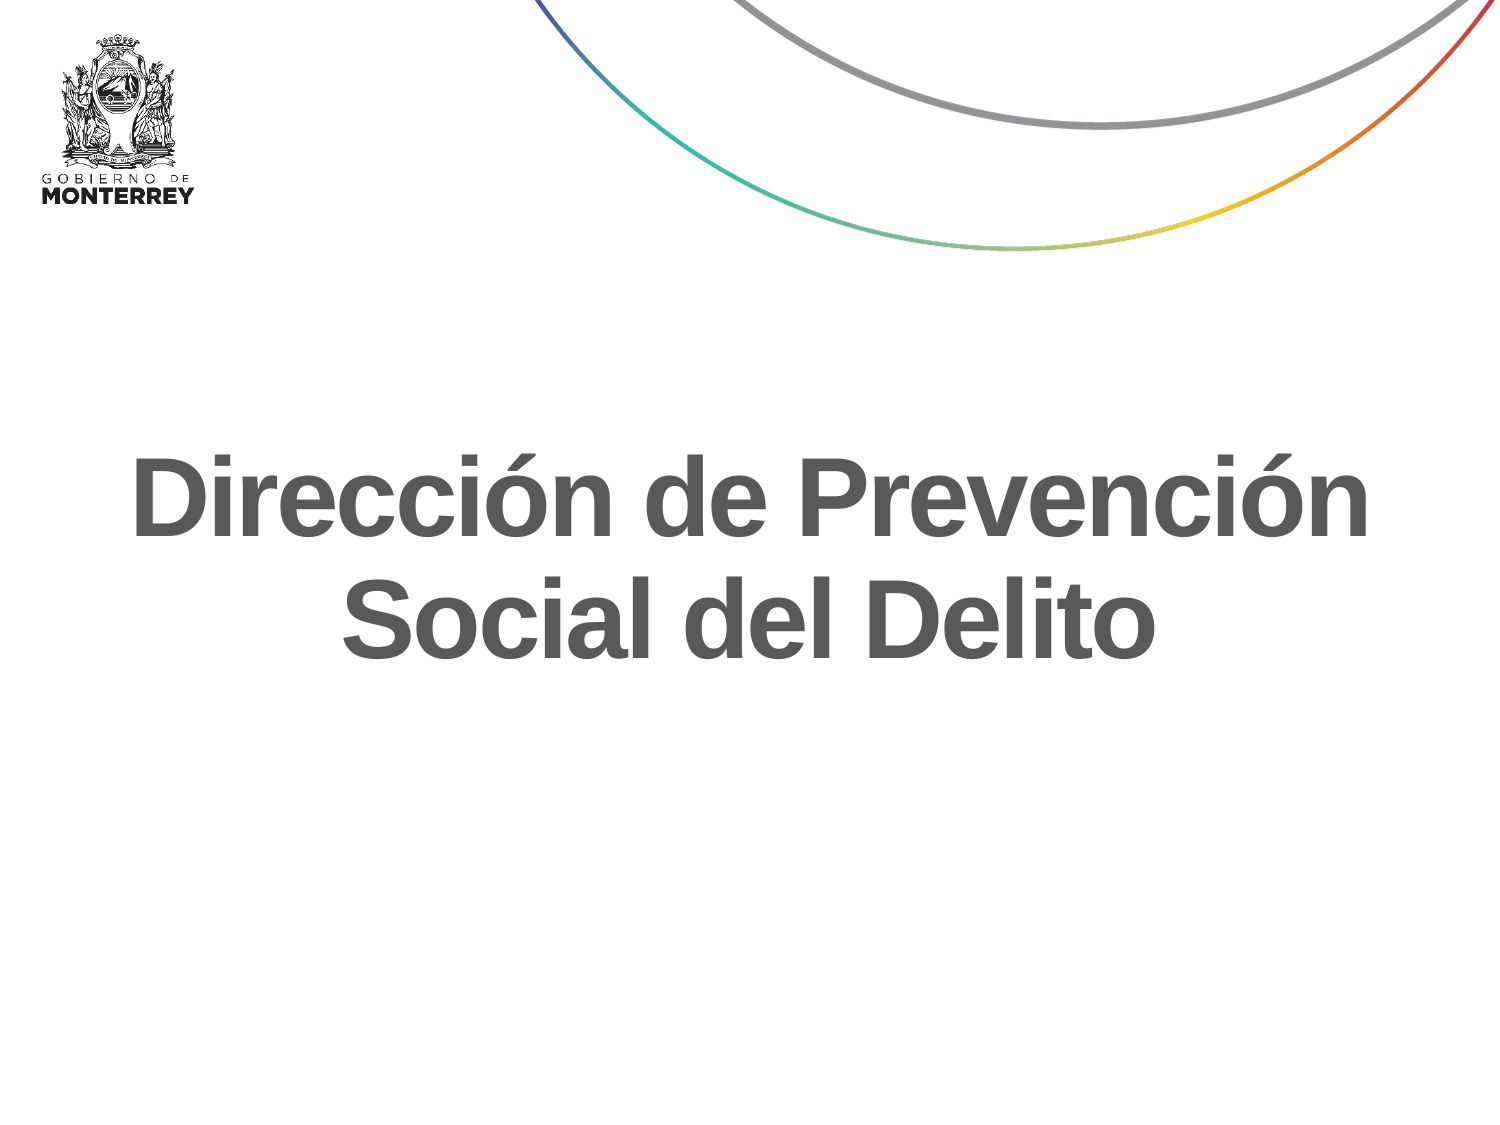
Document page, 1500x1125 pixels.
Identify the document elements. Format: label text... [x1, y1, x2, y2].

text_box Dirección de Prevención Social del Delito [0, 432, 428, 691]
picture [428, 0, 1500, 1125]
picture [23, 24, 213, 214]
